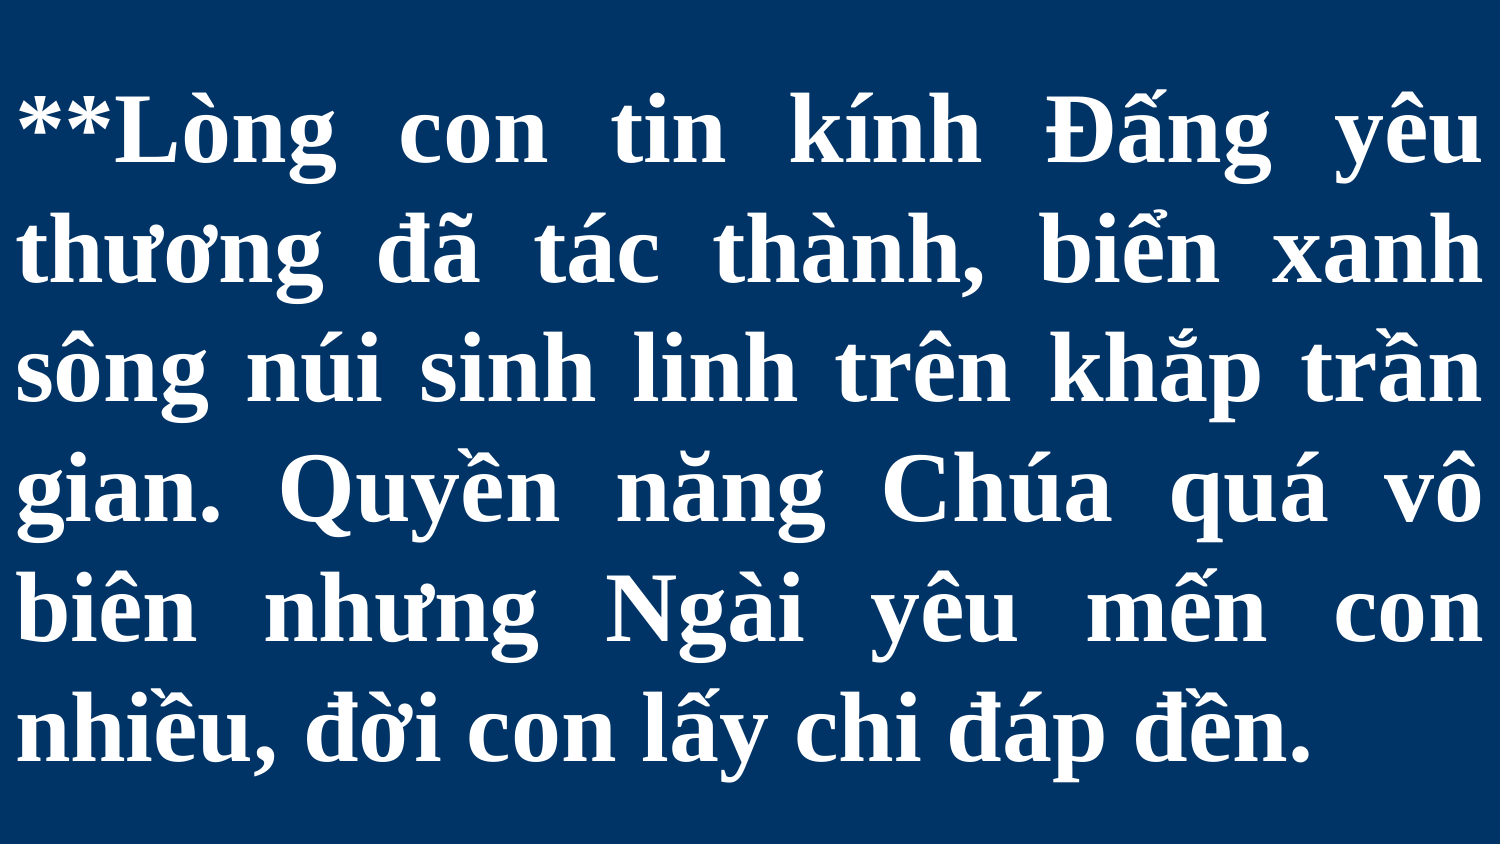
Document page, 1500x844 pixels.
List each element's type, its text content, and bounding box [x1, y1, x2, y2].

title **Lòng con tin kính Đấng yêu thương đã tác thành, biển xanh sông núi sinh linh trên khắp trần gian. Quyền năng Chúa quá vô biên nhưng Ngài yêu mến con nhiều, đời con lấy chi đáp đền. [0, 0, 1500, 844]
